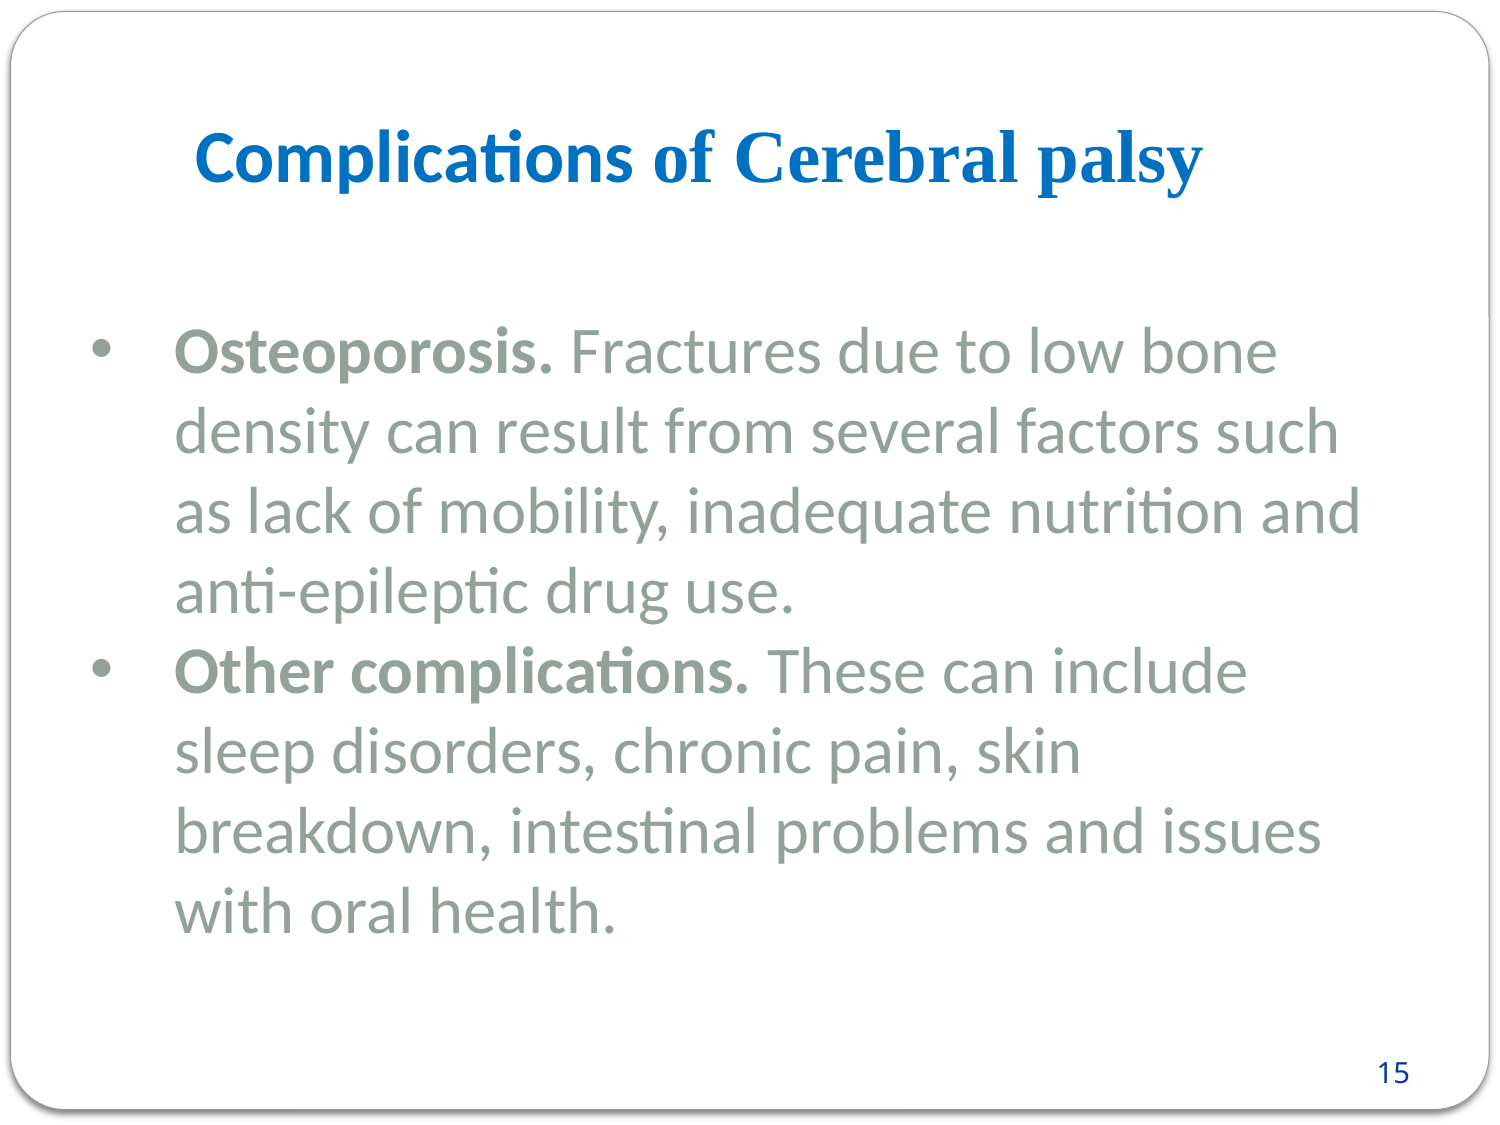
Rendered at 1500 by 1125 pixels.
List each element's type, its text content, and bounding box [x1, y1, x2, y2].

text_box Osteoporosis. Fractures due to low bone density can result from several factors such as lack of mobility, inadequate nutrition and anti-epileptic drug use. Other complications. These can include sleep disorders, chronic pain, skin breakdown, intestinal problems and issues with oral health. [74, 299, 1413, 955]
text_box 15 [1074, 1012, 1425, 1073]
text_box Complications of Cerebral palsy [0, 99, 1438, 385]
